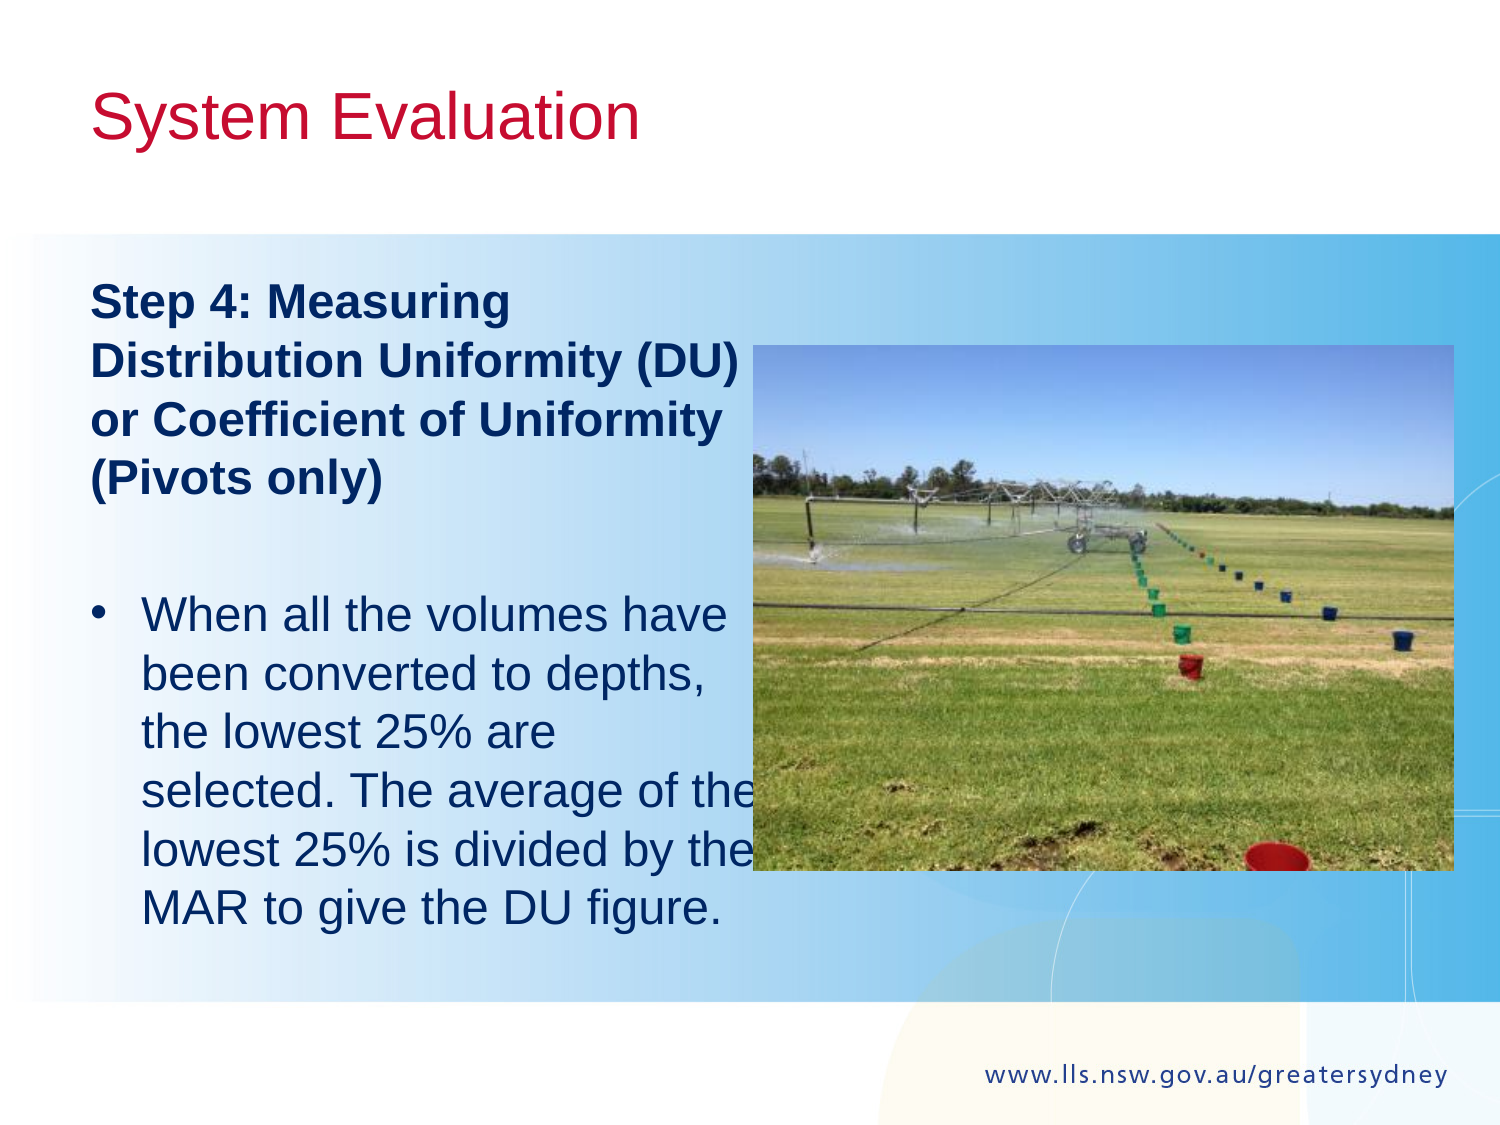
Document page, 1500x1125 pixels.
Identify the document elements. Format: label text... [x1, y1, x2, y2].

title System Evaluation [75, 45, 1425, 181]
picture [0, 0, 1500, 1125]
list Step 4: Measuring Distribution Uniformity (DU) or Coefficient of Uniformity (Pivots only) When all the volumes have been converted to depths, the lowest 25% are selected. The average of the lowest 25% is divided by the MAR to give the DU figure. [75, 262, 779, 1005]
